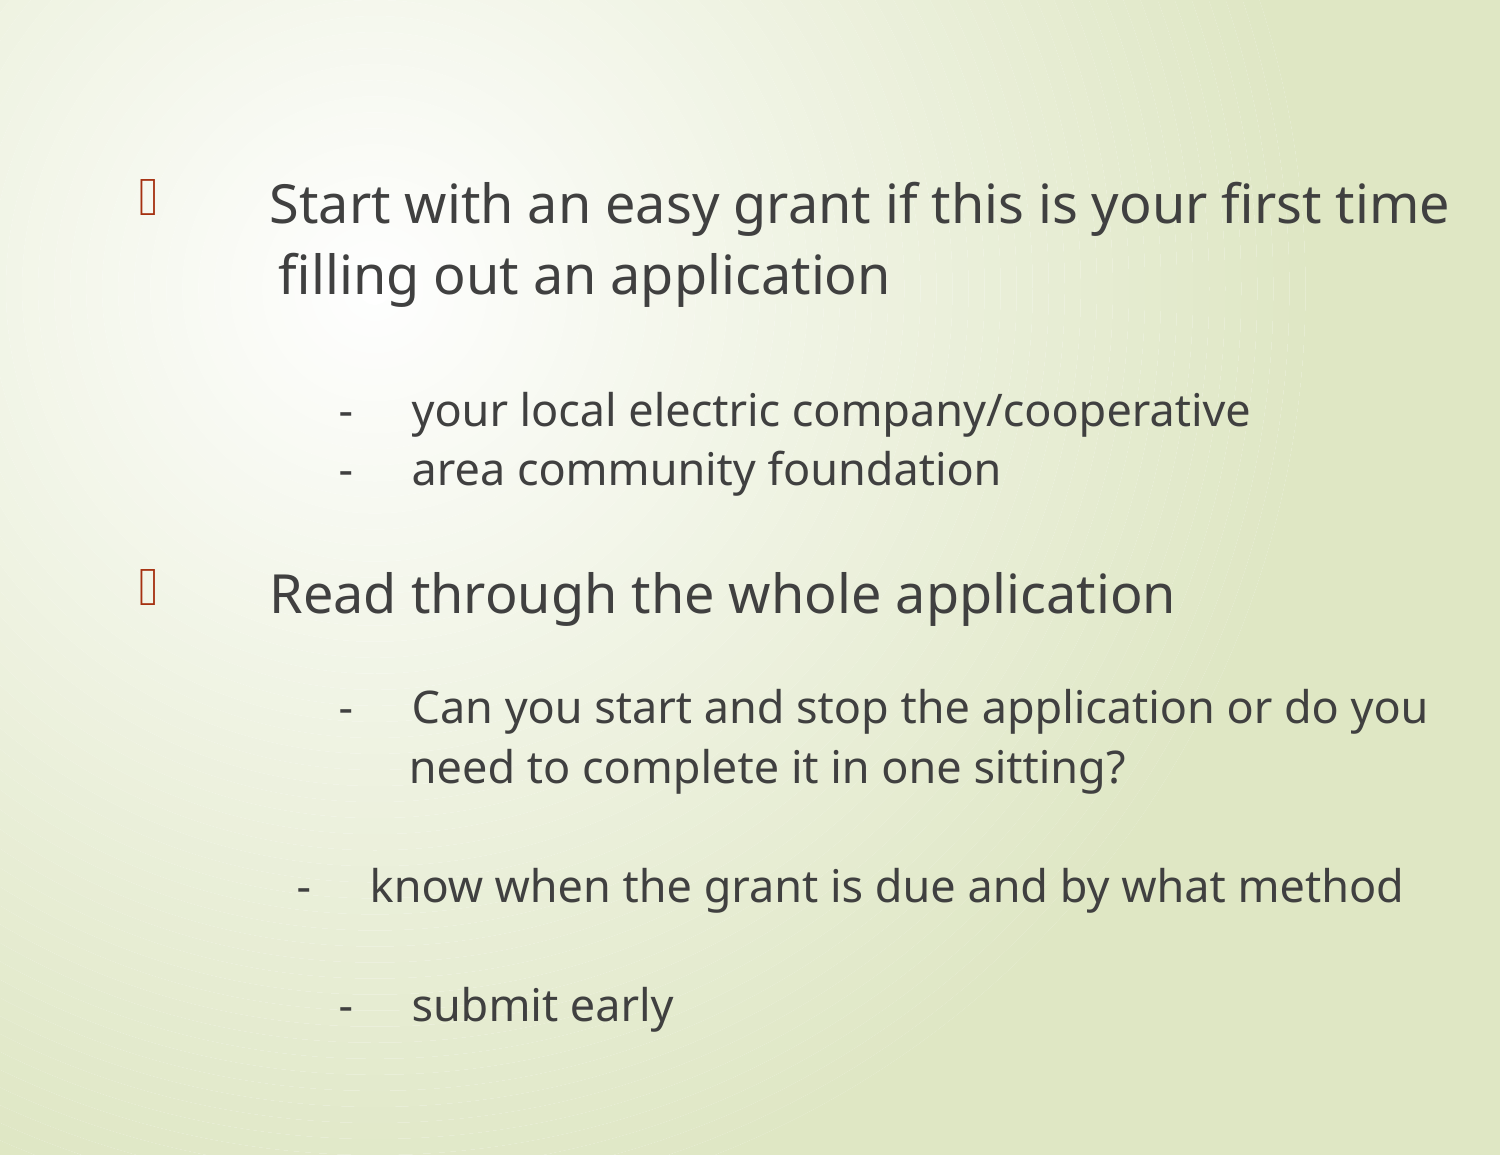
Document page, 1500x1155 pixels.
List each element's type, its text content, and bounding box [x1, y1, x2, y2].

list Start with an easy grant if this is your first time filling out an application - your local electric company/cooperative - area community foundation Read through the whole application - Can you start and stop the application or do you need to complete it in one sitting? - know when the grant is due and by what method - submit early [123, 18, 1500, 1125]
